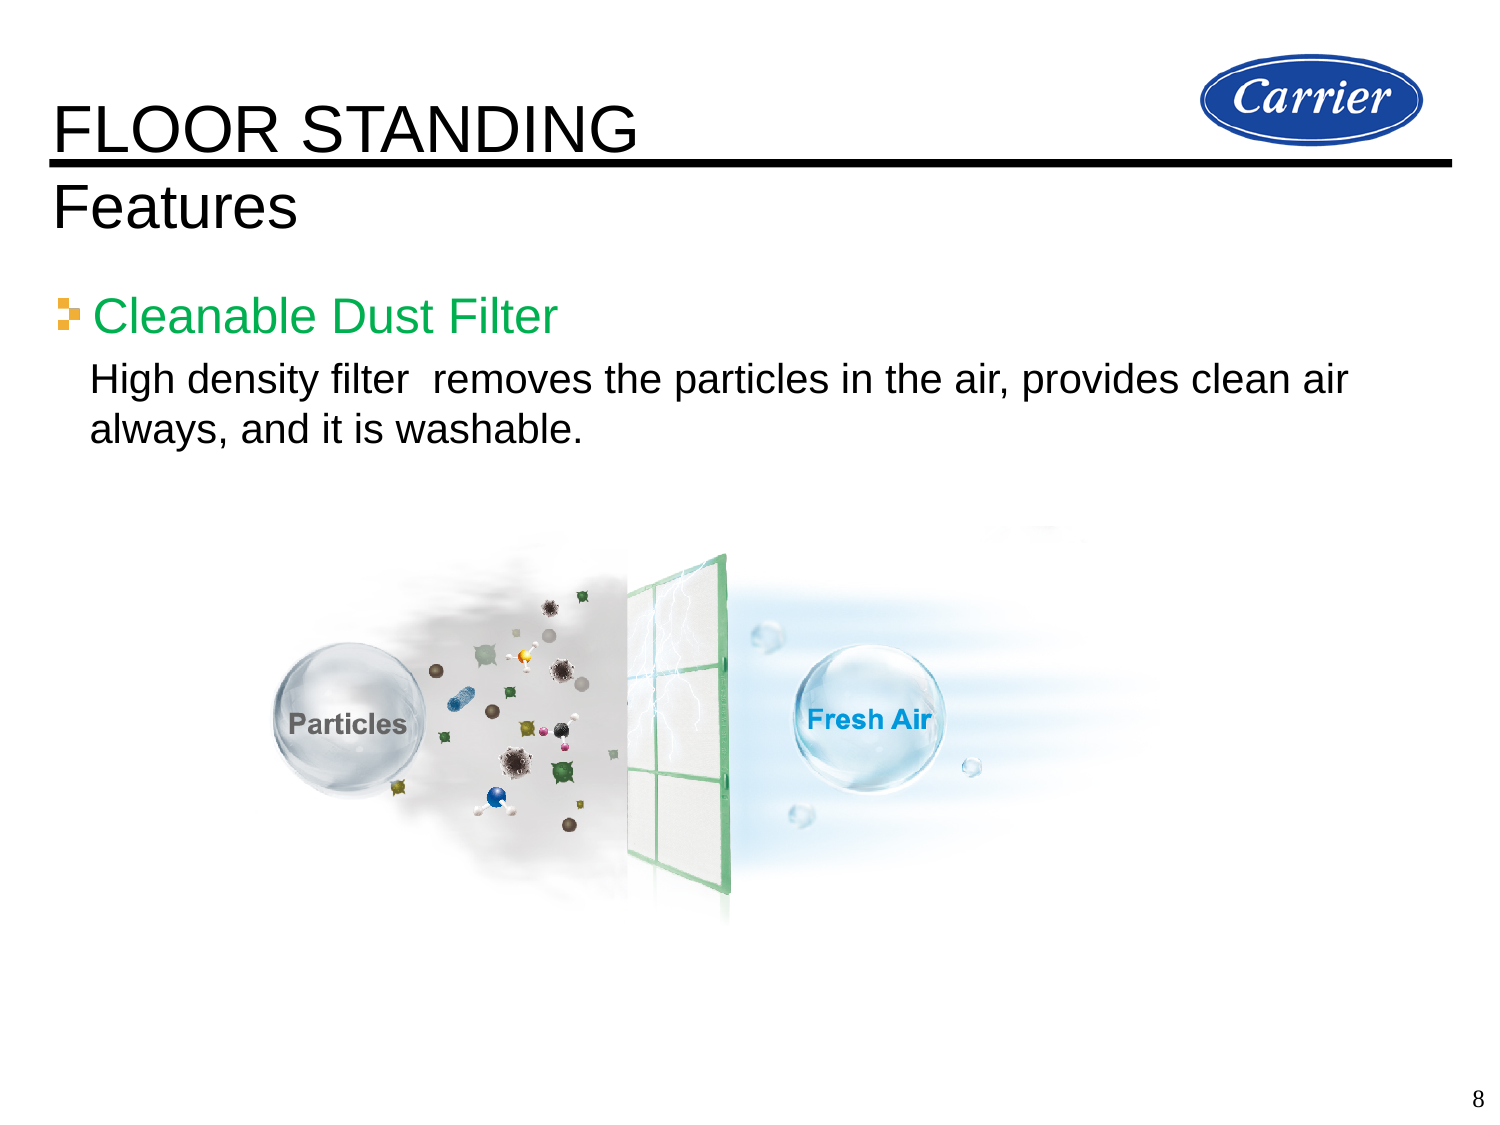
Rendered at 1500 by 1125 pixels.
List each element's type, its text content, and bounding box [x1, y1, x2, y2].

picture [56, 297, 80, 330]
slide_number 7 [1187, 1074, 1500, 1125]
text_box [255, 526, 1183, 931]
title FLOOR STANDING Features [37, 113, 1450, 214]
text_box High density filter removes the particles in the air, provides clean air always, and it is washable. [74, 343, 1452, 459]
picture [1191, 45, 1431, 113]
text_box Cleanable Dust Filter [78, 275, 574, 343]
